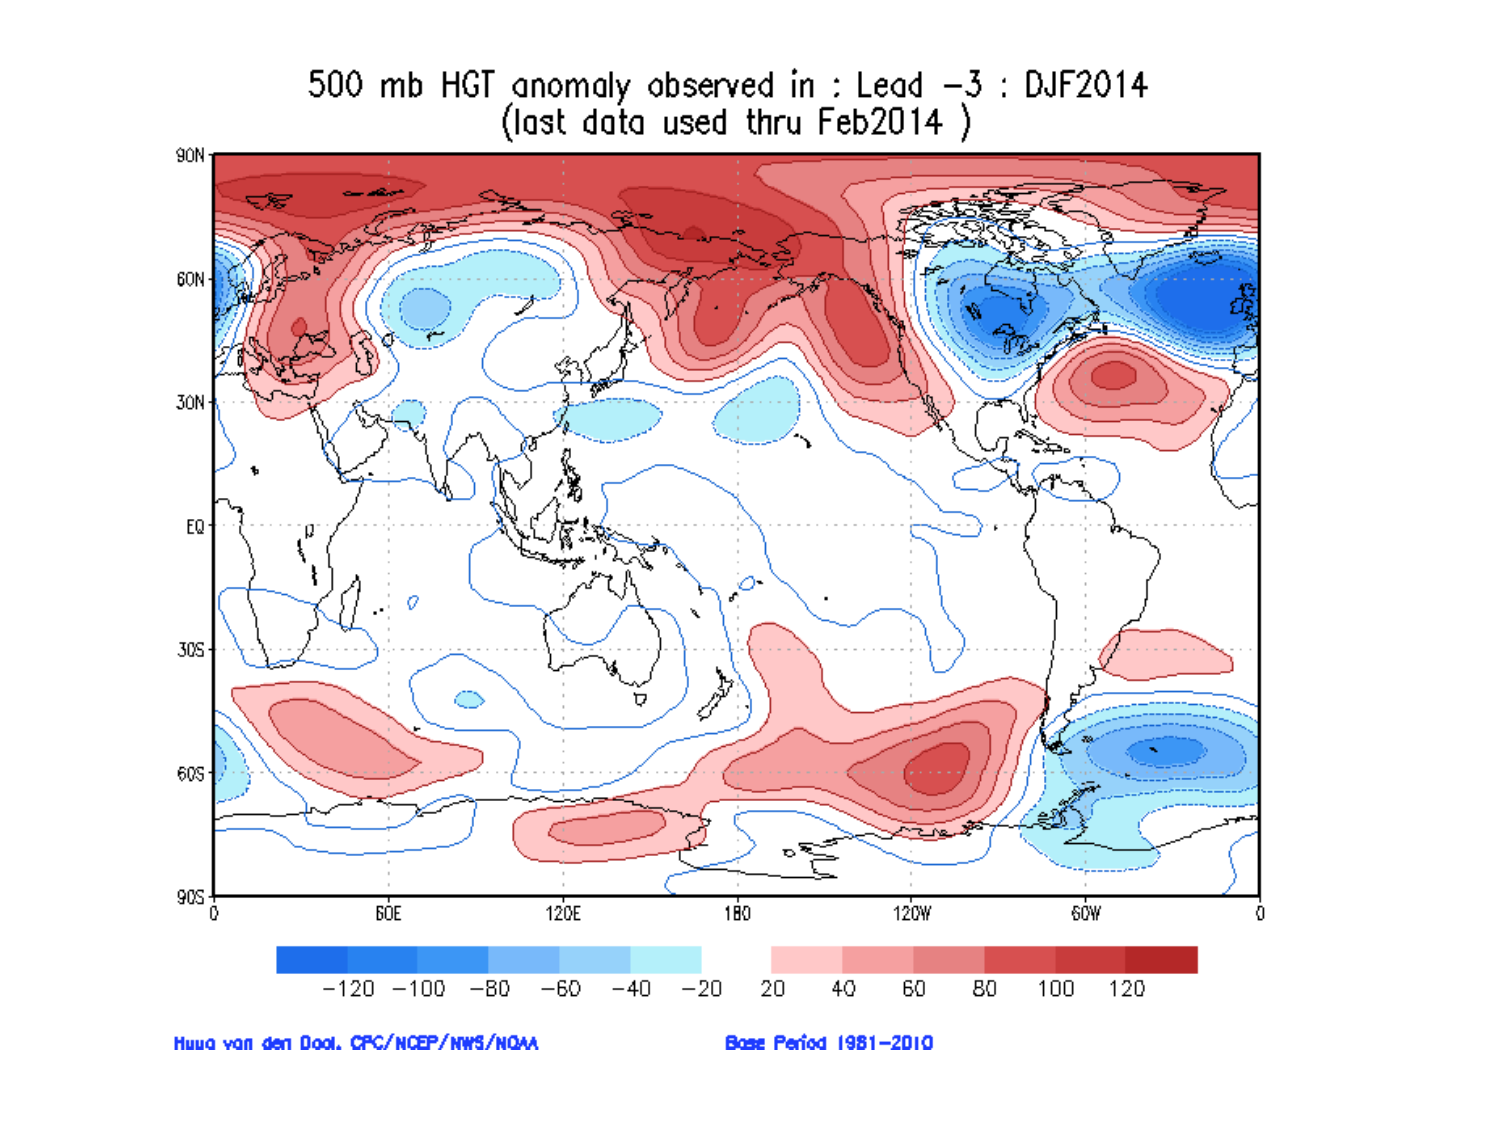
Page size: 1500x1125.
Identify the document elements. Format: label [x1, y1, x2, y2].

picture [162, 0, 1313, 1051]
